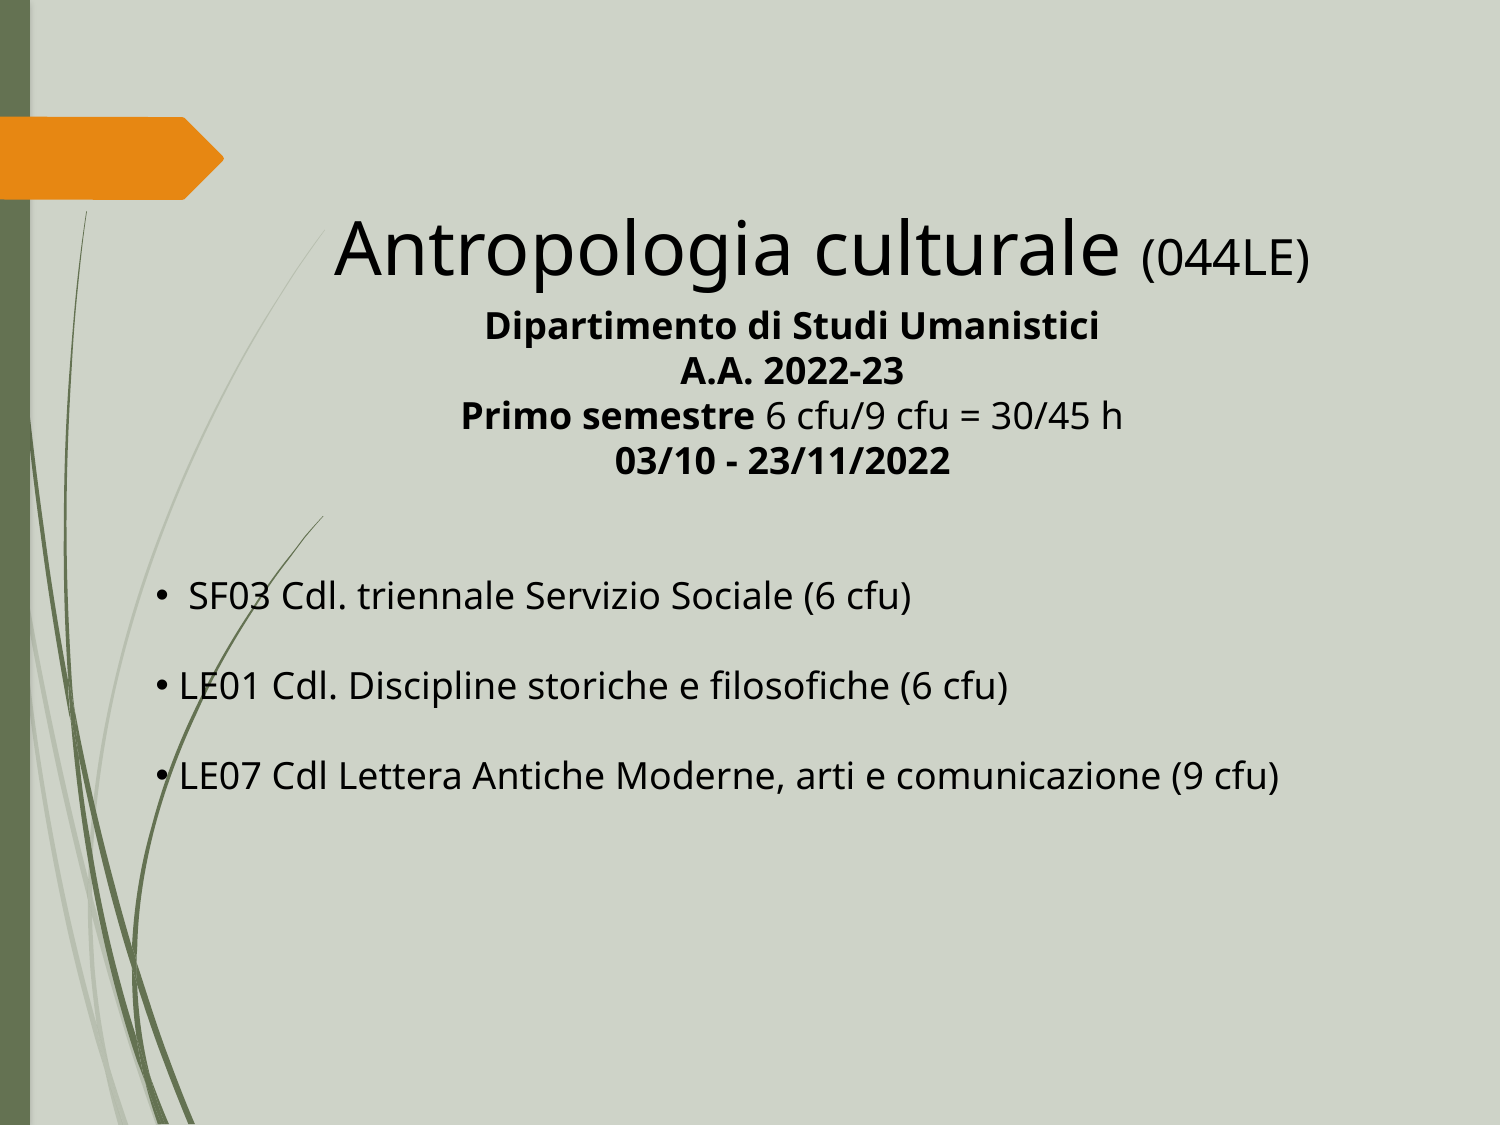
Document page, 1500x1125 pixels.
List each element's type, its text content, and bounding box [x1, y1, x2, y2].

text_box Dipartimento di Studi Umanistici​ A.A. 2022-23​ Primo semestre 6 cfu/9 cfu = 30/45 h​ 03/10 - 23/11/2022​ ​ SF03 Cdl. triennale Servizio Sociale (6 cfu)​ ​ LE01 Cdl. Discipline storiche e filosofiche (6 cfu)​ LE07 Cdl Lettera Antiche Moderne, arti e comunicazione (9 cfu) [140, 294, 1444, 805]
title Antropologia culturale (044LE) [319, 102, 1400, 294]
